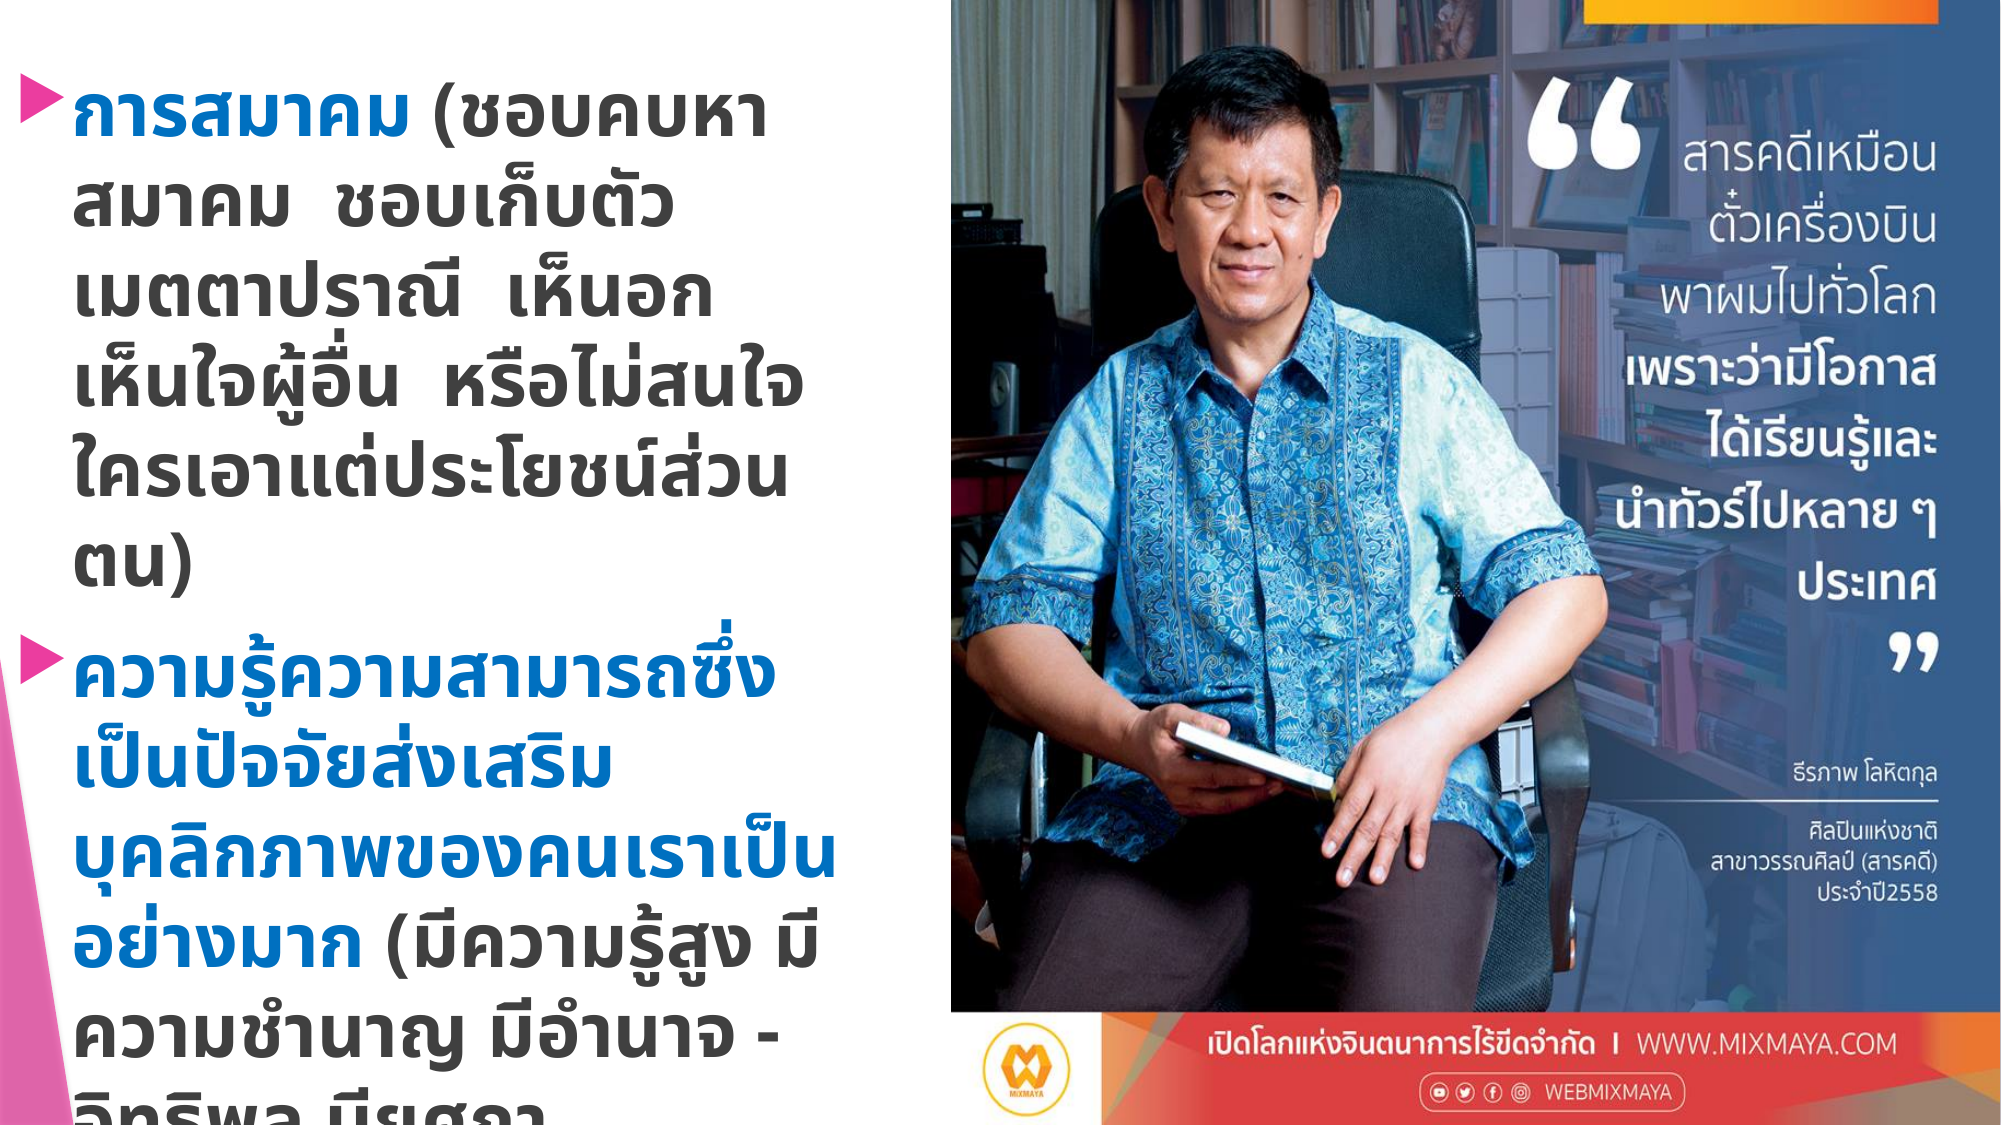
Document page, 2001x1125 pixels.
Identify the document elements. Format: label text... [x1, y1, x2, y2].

list การสมาคม (ชอบคบหาสมาคม ชอบเก็บตัว เมตตาปราณี เห็นอกเห็นใจผู้อื่น หรือไม่สนใจใครเอาแต่ประโยชน์ส่วนตน) ความรู้ความสามารถซึ่งเป็นปัจจัยส่งเสริมบุคลิกภาพของคนเราเป็นอย่างมาก (มีความรู้สูง มีความชำนาญ มีอำนาจ - อิทธิพล มียศถาบรรดาศักดิ์ มีฐานะทางด้านการเงินดี) ...มีผลต่อการยอมรับทางสังคม [0, 54, 905, 1125]
picture [950, 0, 2000, 1125]
